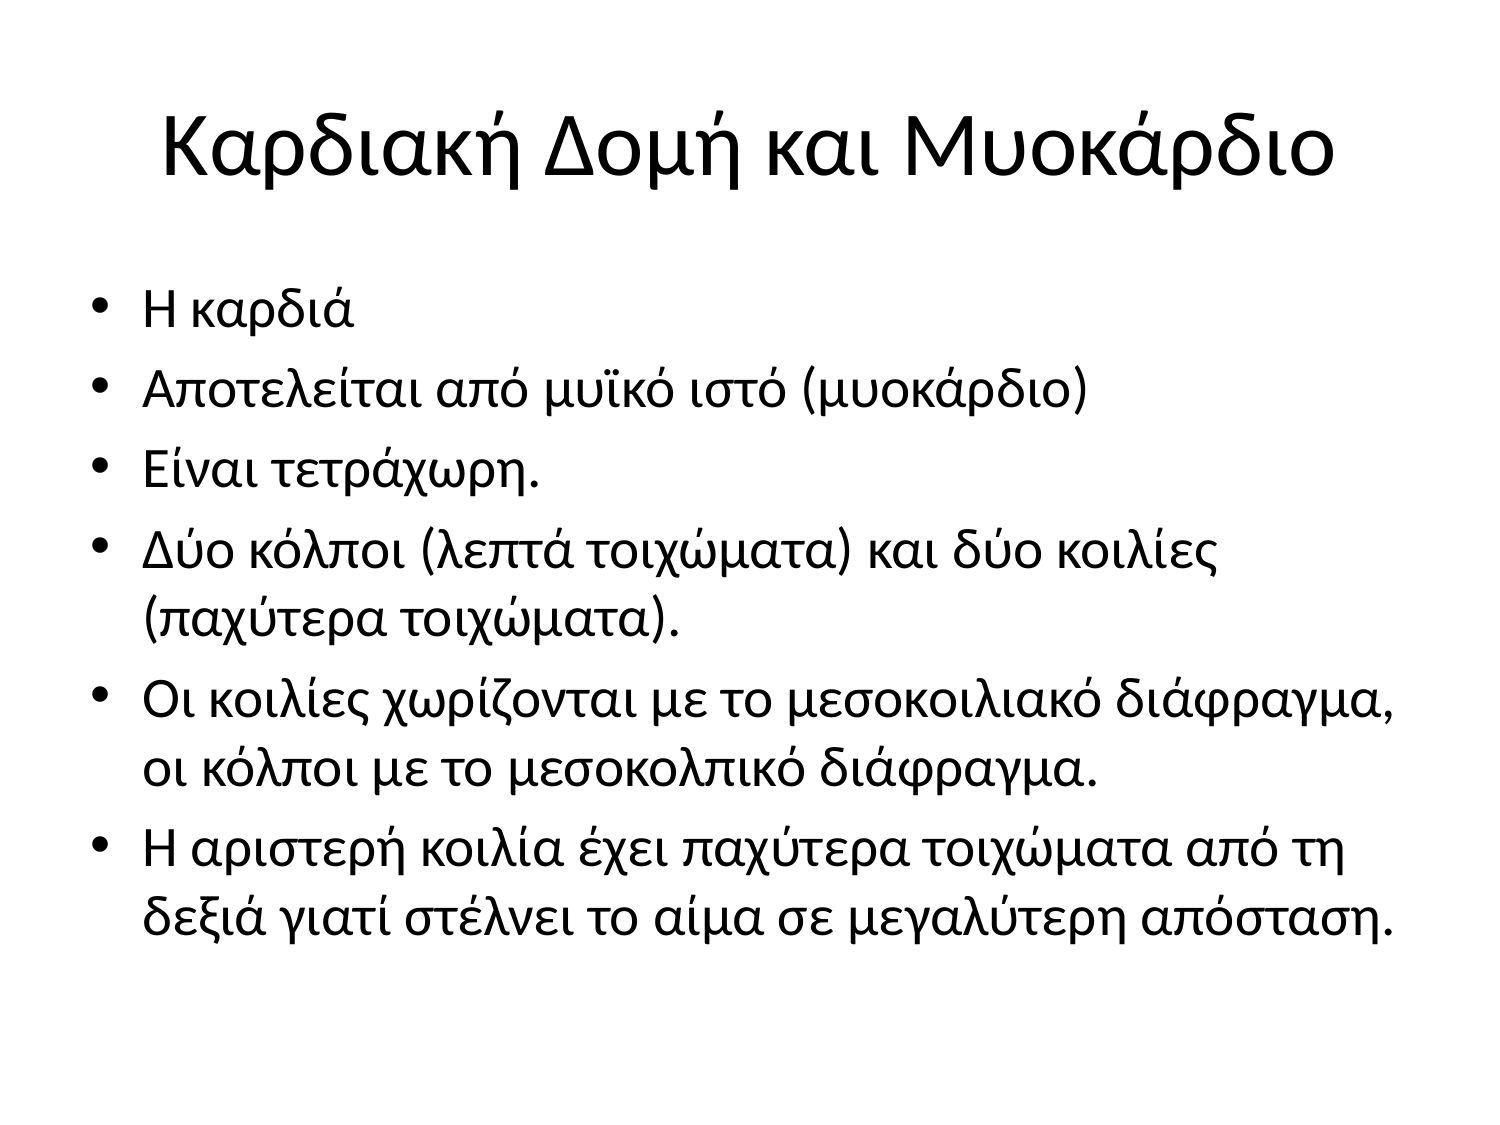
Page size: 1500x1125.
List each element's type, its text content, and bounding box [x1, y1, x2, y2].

list Η καρδιά Αποτελείται από μυϊκό ιστό (μυοκάρδιο) Είναι τετράχωρη. Δύο κόλποι (λεπτά τοιχώματα) και δύο κοιλίες (παχύτερα τοιχώματα). Οι κοιλίες χωρίζονται με το μεσοκοιλιακό διάφραγμα, οι κόλποι με το μεσοκολπικό διάφραγμα. Η αριστερή κοιλία έχει παχύτερα τοιχώματα από τη δεξιά γιατί στέλνει το αίμα σε μεγαλύτερη απόσταση. [75, 262, 1425, 1050]
title Καρδιακή Δομή και Μυοκάρδιο [75, 45, 1425, 233]
